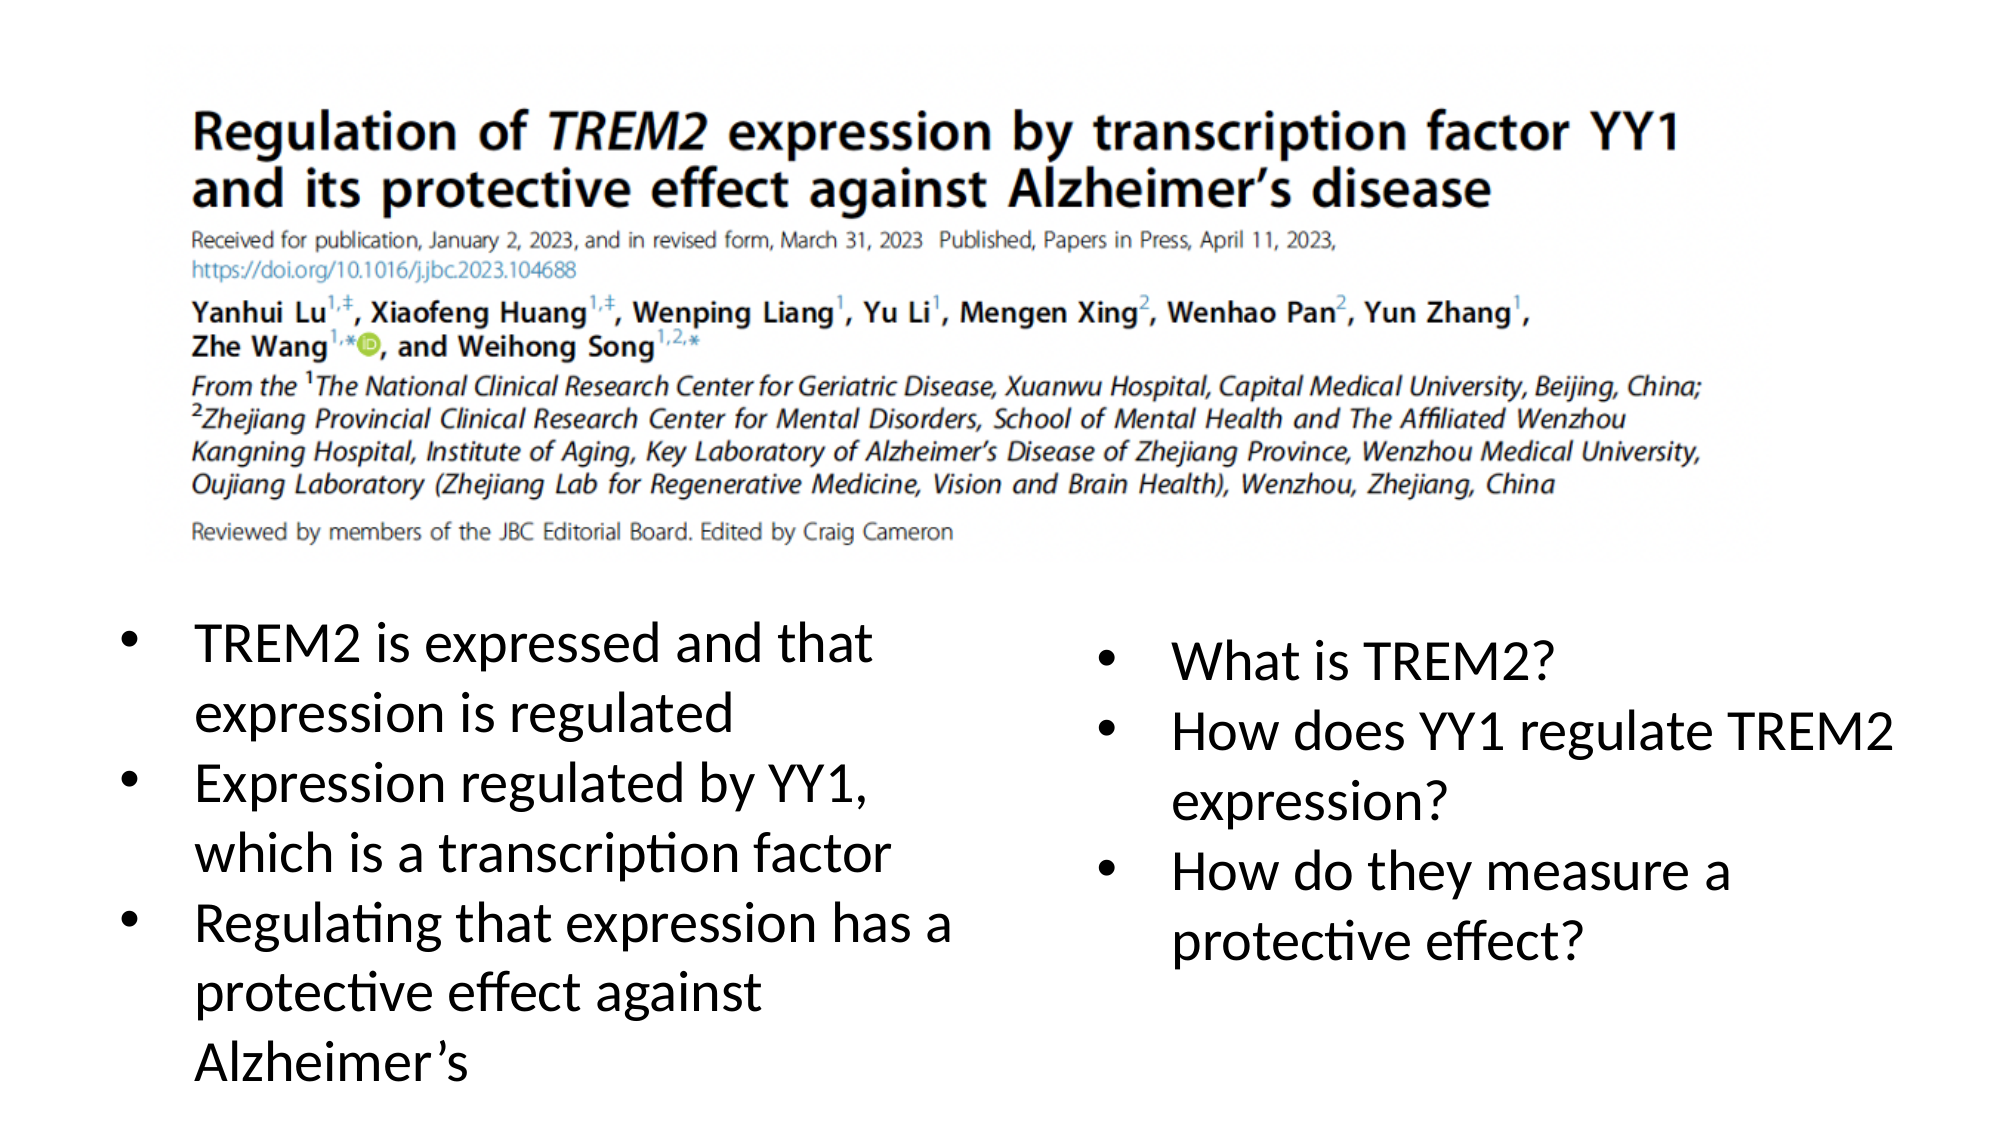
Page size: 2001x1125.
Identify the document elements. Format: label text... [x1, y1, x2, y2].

text_box What is TREM2? How does YY1 regulate TREM2 expression? How do they measure a protective effect? [1081, 615, 1978, 980]
picture [144, 44, 1780, 563]
text_box TREM2 is expressed and that expression is regulated Expression regulated by YY1, which is a transcription factor Regulating that expression has a protective effect against Alzheimer’s [104, 596, 1000, 1101]
